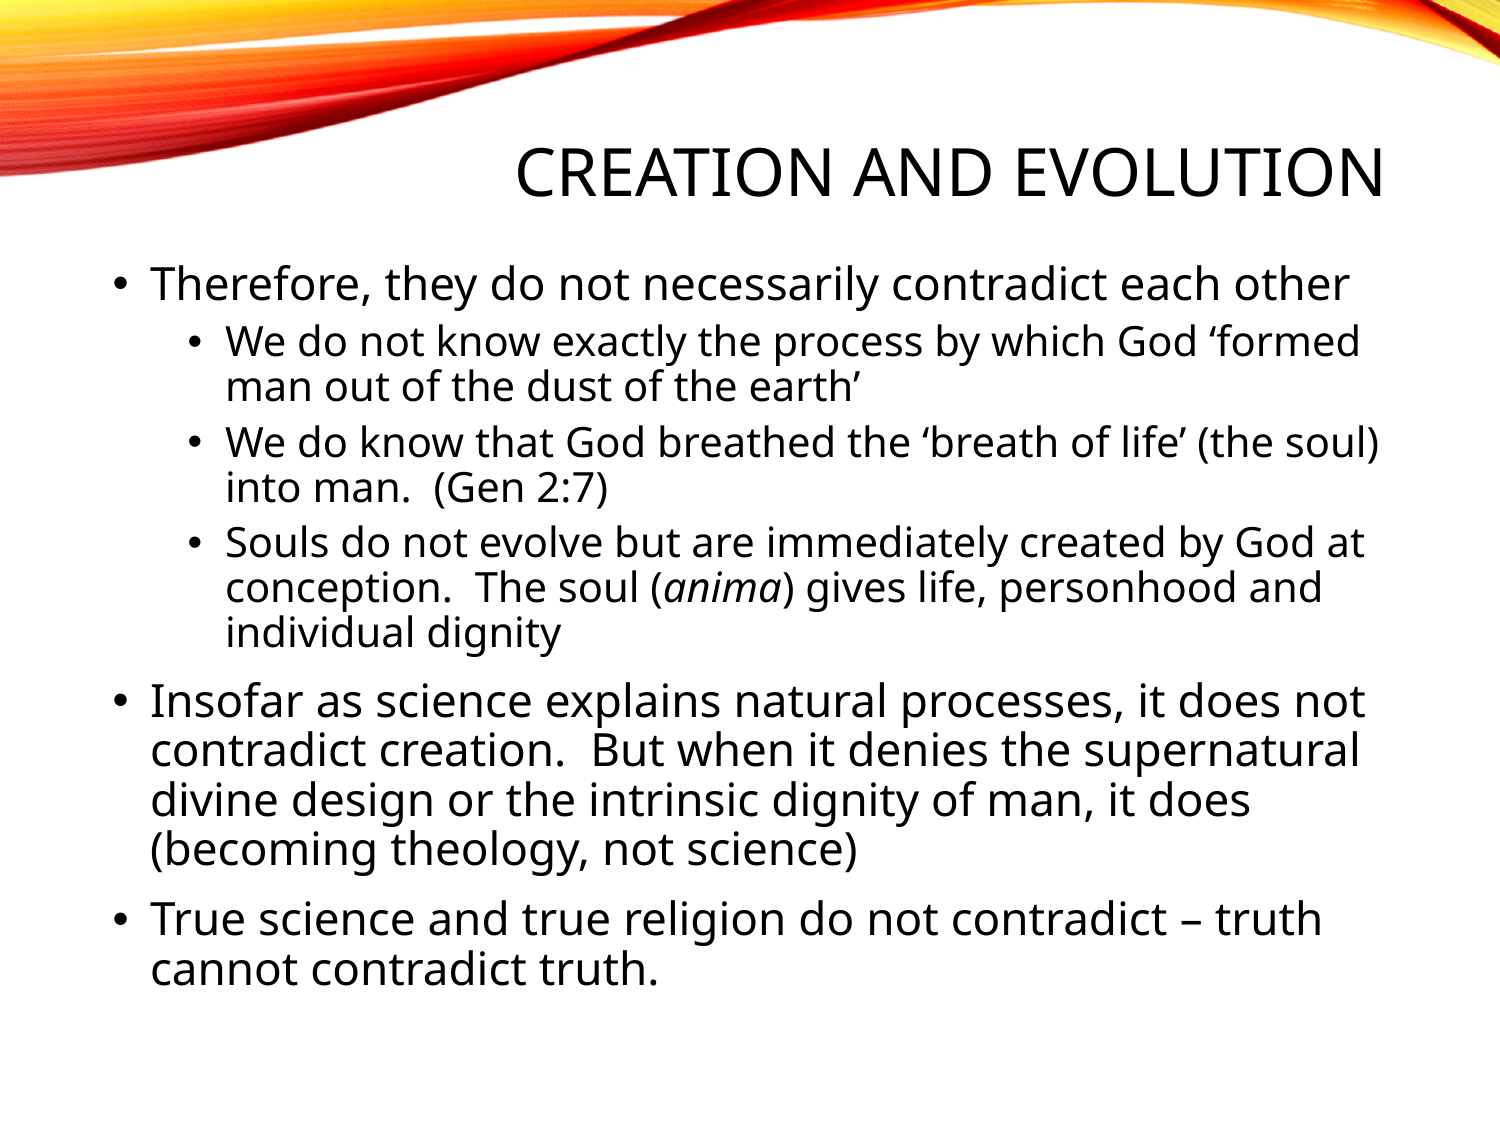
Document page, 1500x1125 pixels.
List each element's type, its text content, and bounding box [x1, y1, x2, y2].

picture [0, 0, 1500, 178]
list Therefore, they do not necessarily contradict each other We do not know exactly the process by which God ‘formed man out of the dust of the earth’ We do know that God breathed the ‘breath of life’ (the soul) into man. (Gen 2:7) Souls do not evolve but are immediately created by God at conception. The soul (anima) gives life, personhood and individual dignity Insofar as science explains natural processes, it does not contradict creation. But when it denies the supernatural divine design or the intrinsic dignity of man, it does (becoming theology, not science) True science and true religion do not contradict – truth cannot contradict truth. [97, 253, 1403, 1028]
title Creation and Evolution [179, 125, 1403, 225]
